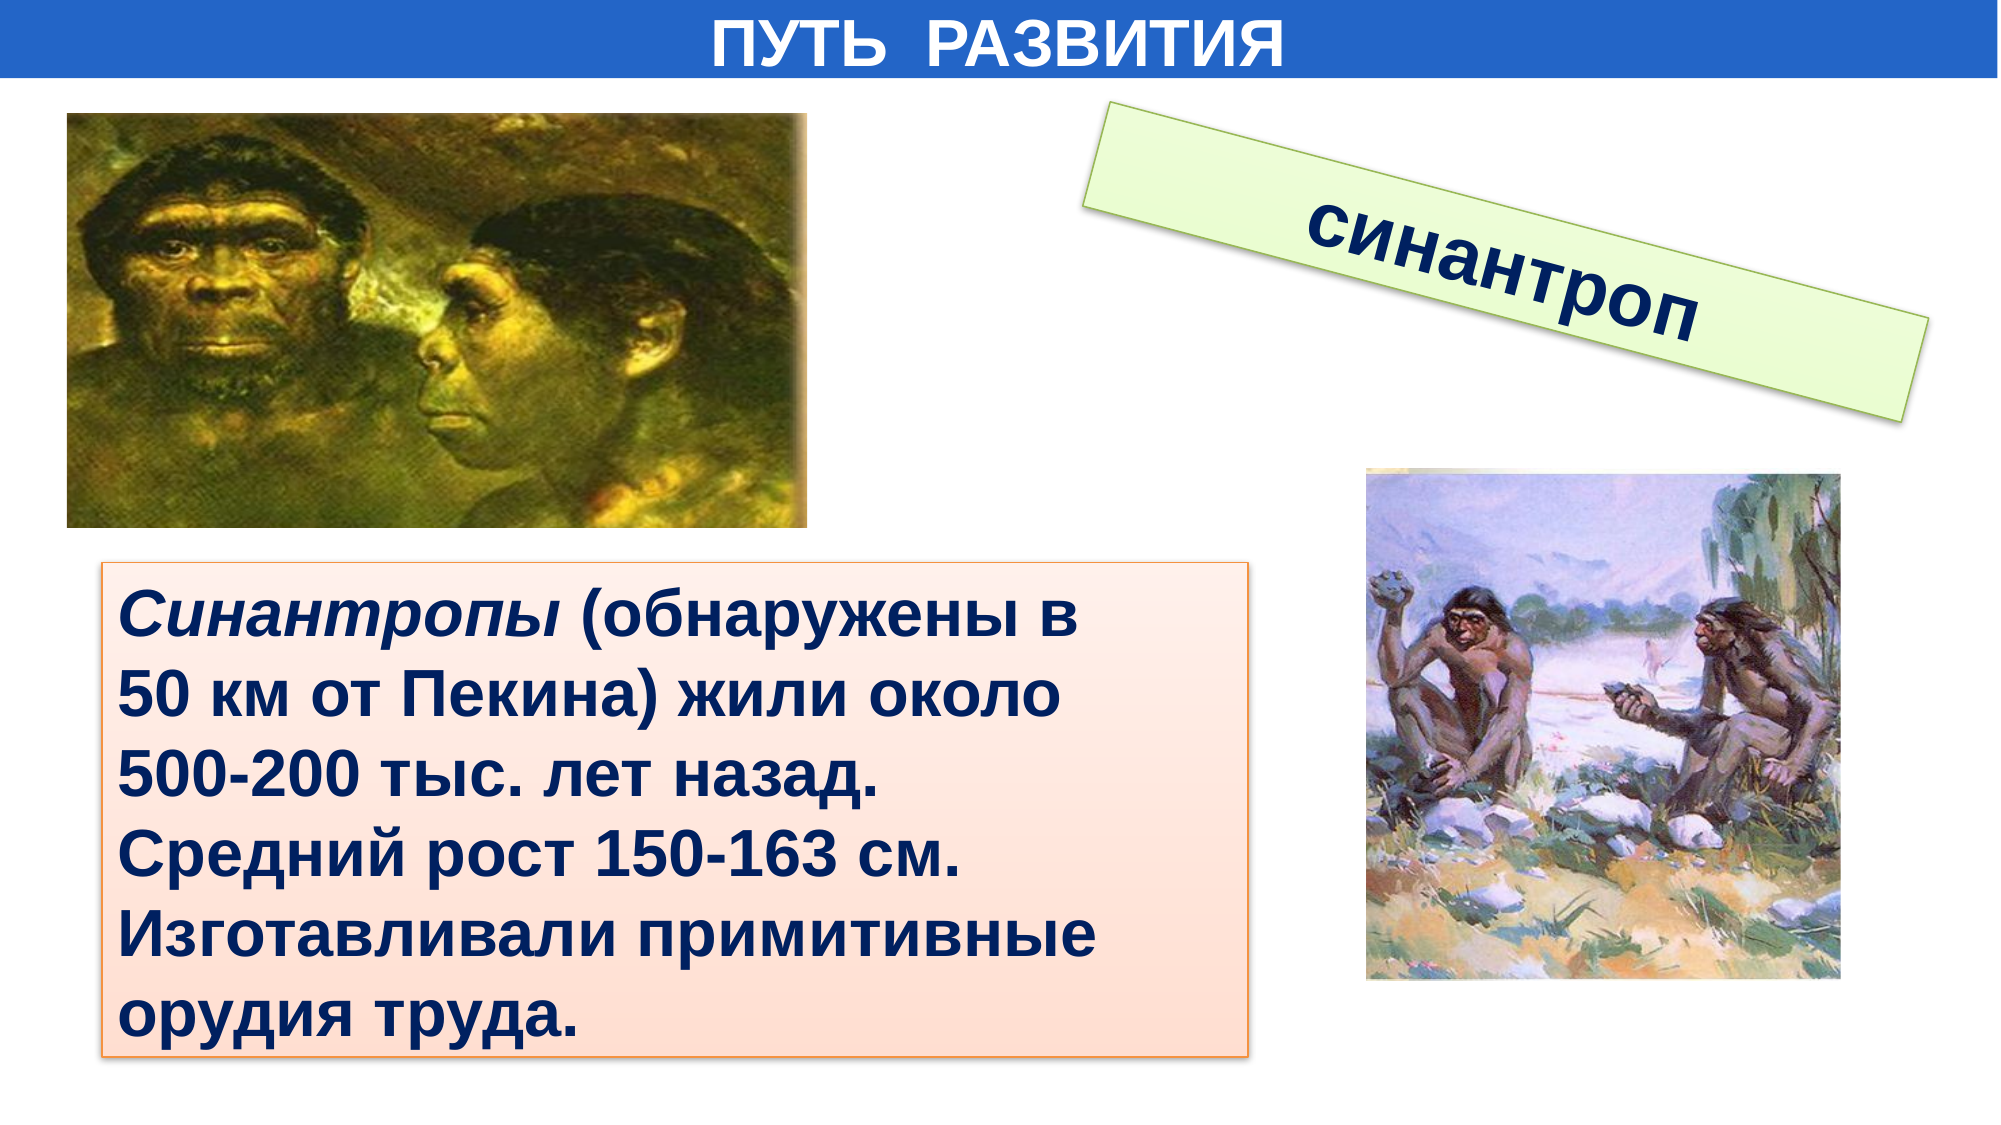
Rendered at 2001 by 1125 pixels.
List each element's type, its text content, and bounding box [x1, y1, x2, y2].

title синантроп [1081, 101, 1930, 424]
text_box ПУТЬ РАЗВИТИЯ [0, 0, 1998, 79]
picture [66, 113, 808, 528]
picture [1365, 467, 1841, 981]
text_box Синантропы (обнаружены в 50 км от Пекина) жили около 500-200 тыс. лет назад. Средний рост 150-163 см. Изготавливали примитивные орудия труда. [101, 562, 1249, 1058]
